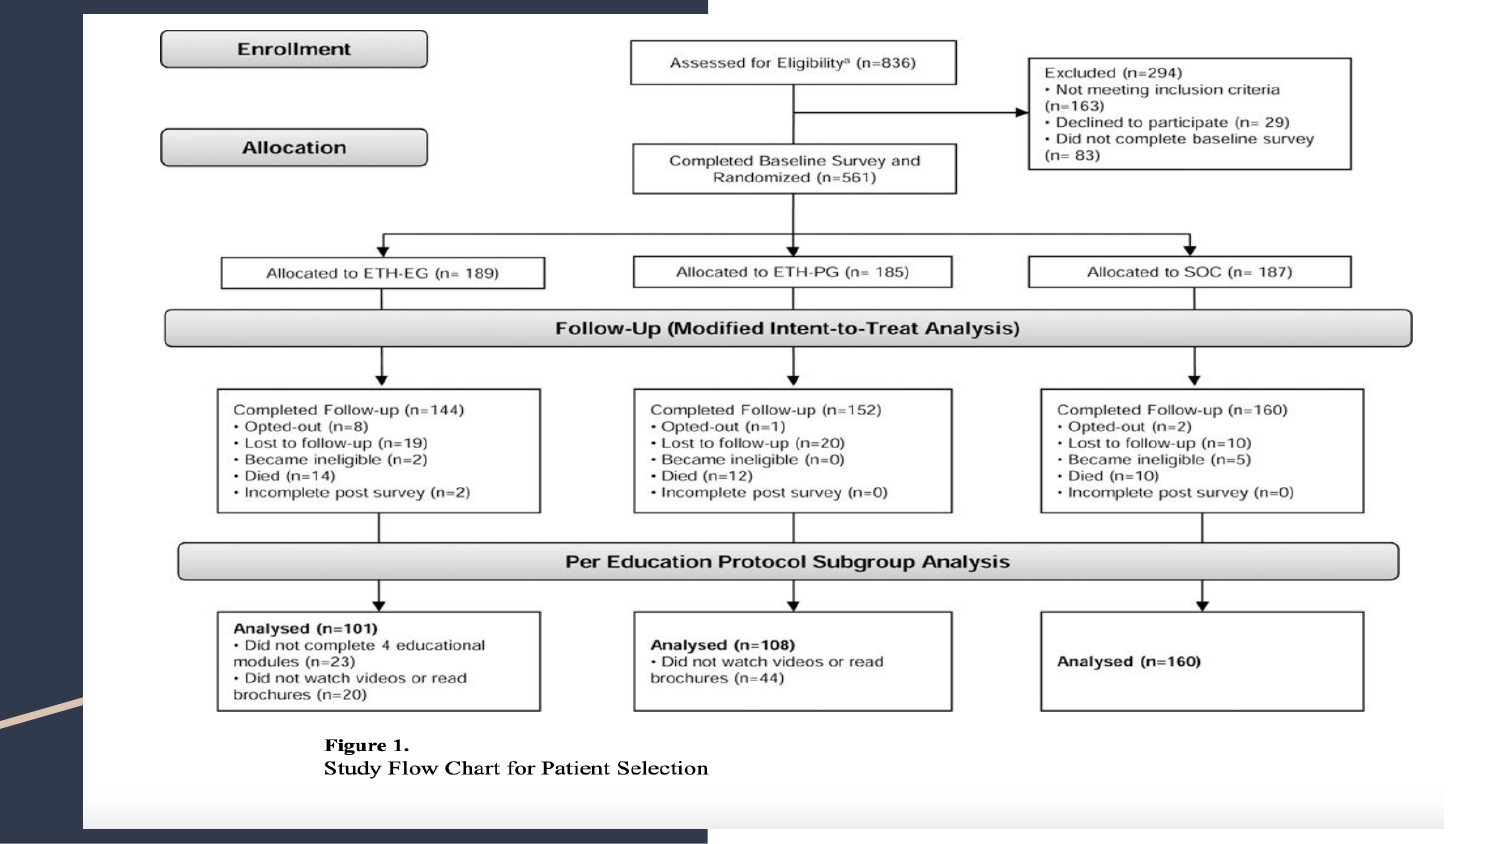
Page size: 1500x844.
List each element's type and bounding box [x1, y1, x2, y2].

picture [83, 14, 1444, 830]
